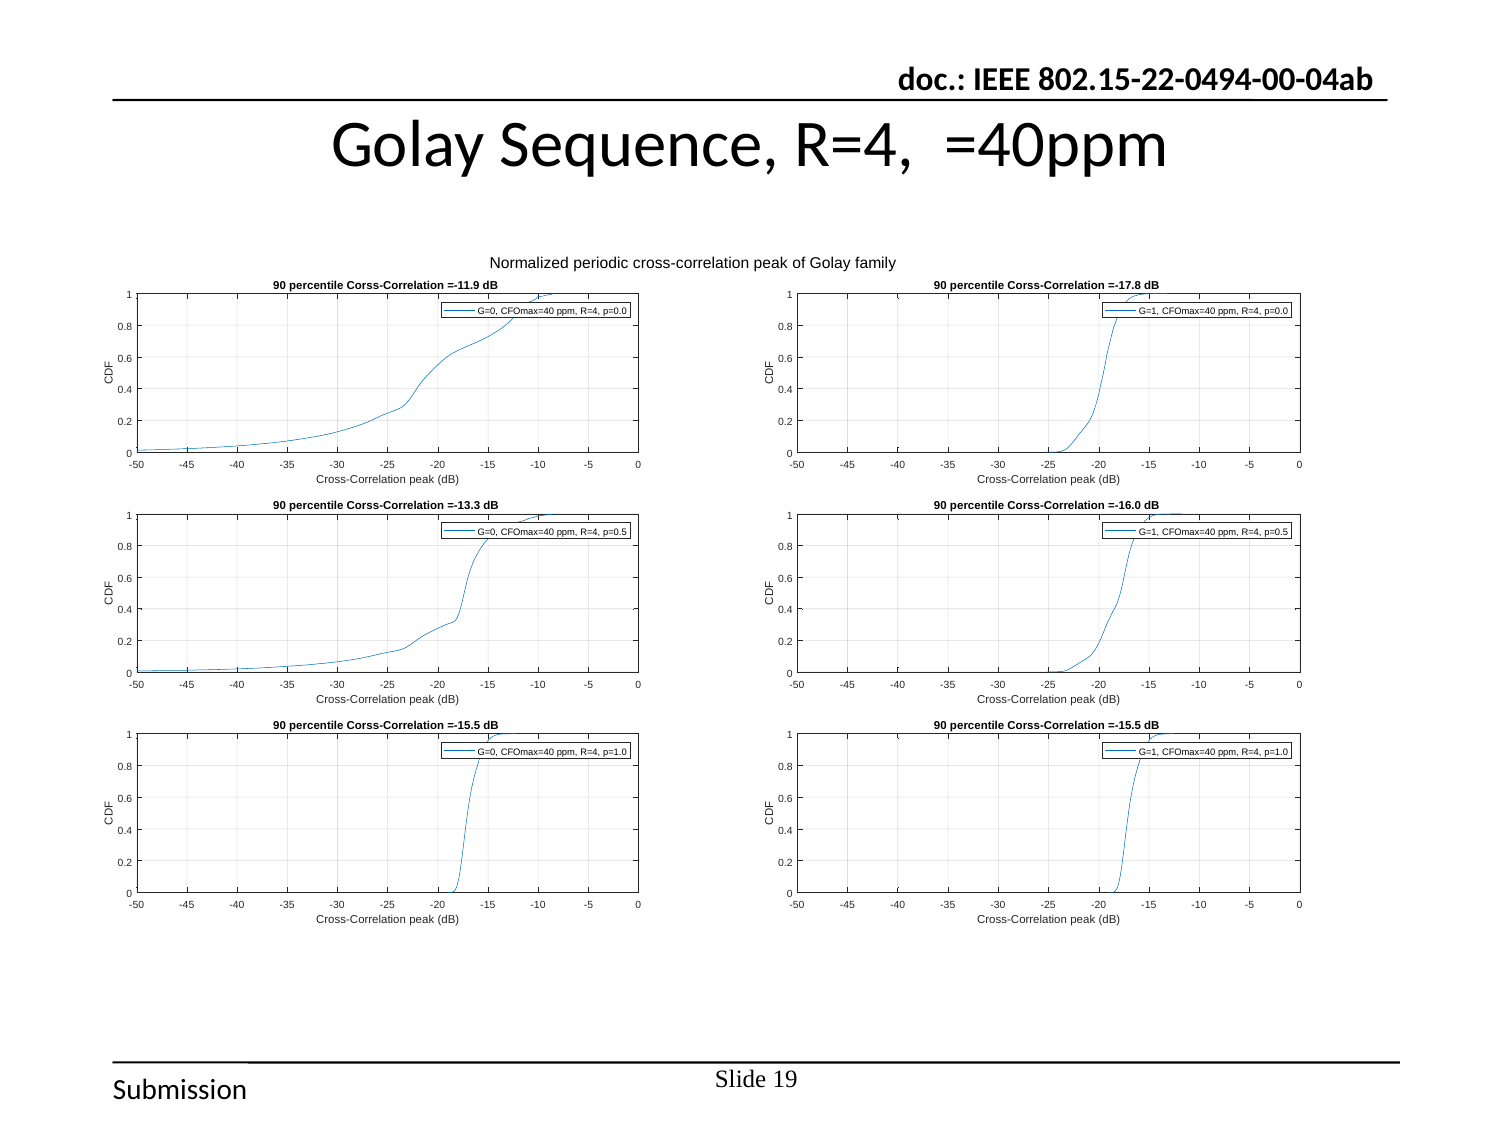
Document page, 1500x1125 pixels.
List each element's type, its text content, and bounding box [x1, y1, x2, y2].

slide_number Slide 19 [712, 1062, 800, 1093]
picture [0, 219, 1442, 973]
